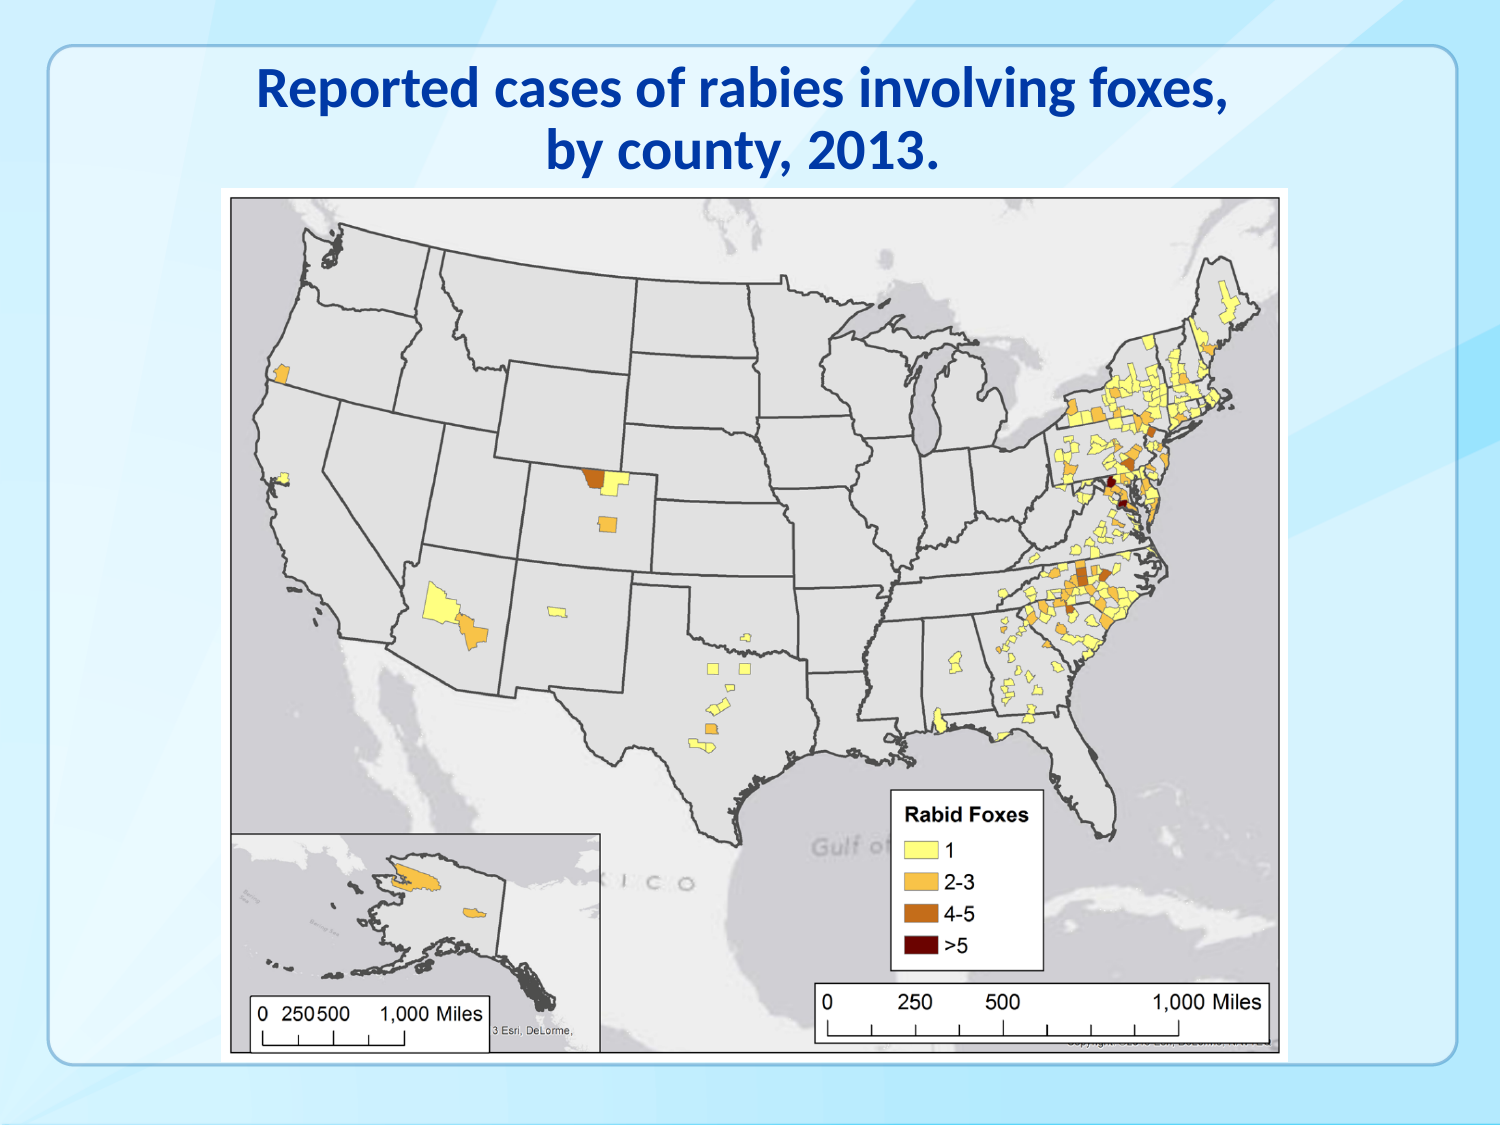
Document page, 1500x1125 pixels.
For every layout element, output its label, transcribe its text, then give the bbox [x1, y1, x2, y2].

picture [0, 0, 1500, 1125]
title Reported cases of rabies involving foxes, by county, 2013. [75, 50, 1425, 189]
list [220, 188, 1288, 1062]
